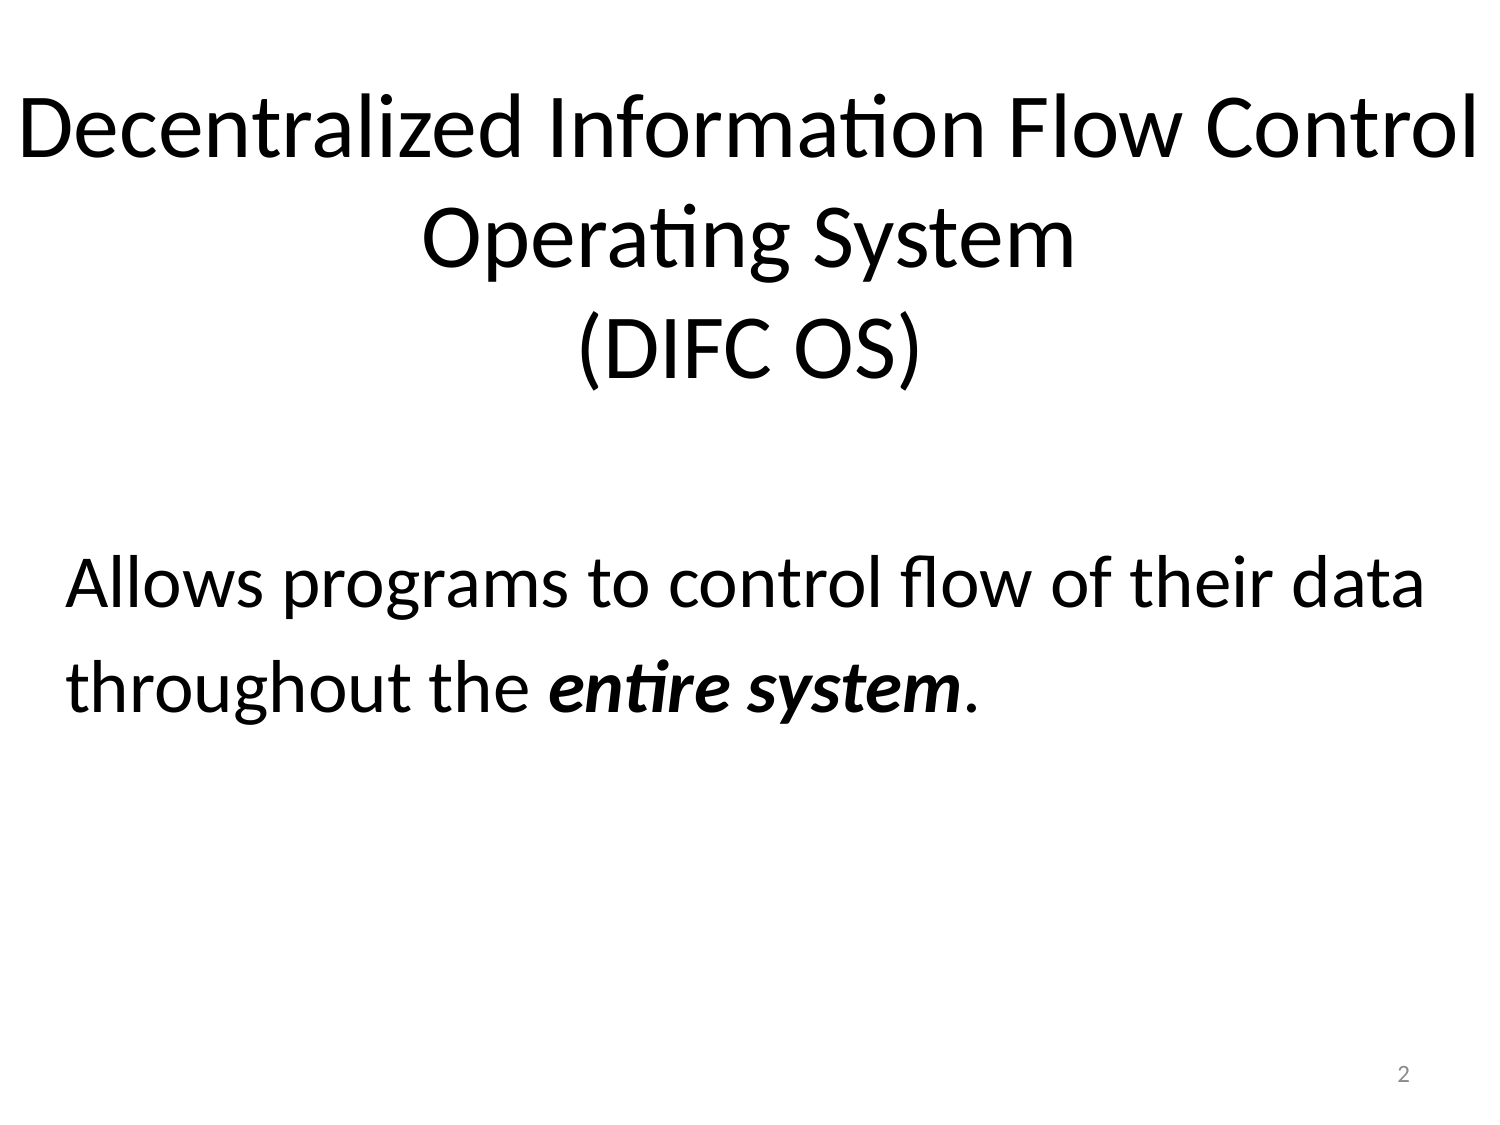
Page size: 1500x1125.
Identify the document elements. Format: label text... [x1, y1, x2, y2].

list Allows programs to control flow of their data throughout the entire system. [50, 525, 1463, 813]
slide_number 2 [1074, 1042, 1425, 1103]
title Decentralized Information Flow Control Operating System (DIFC OS) [0, 50, 1500, 413]
